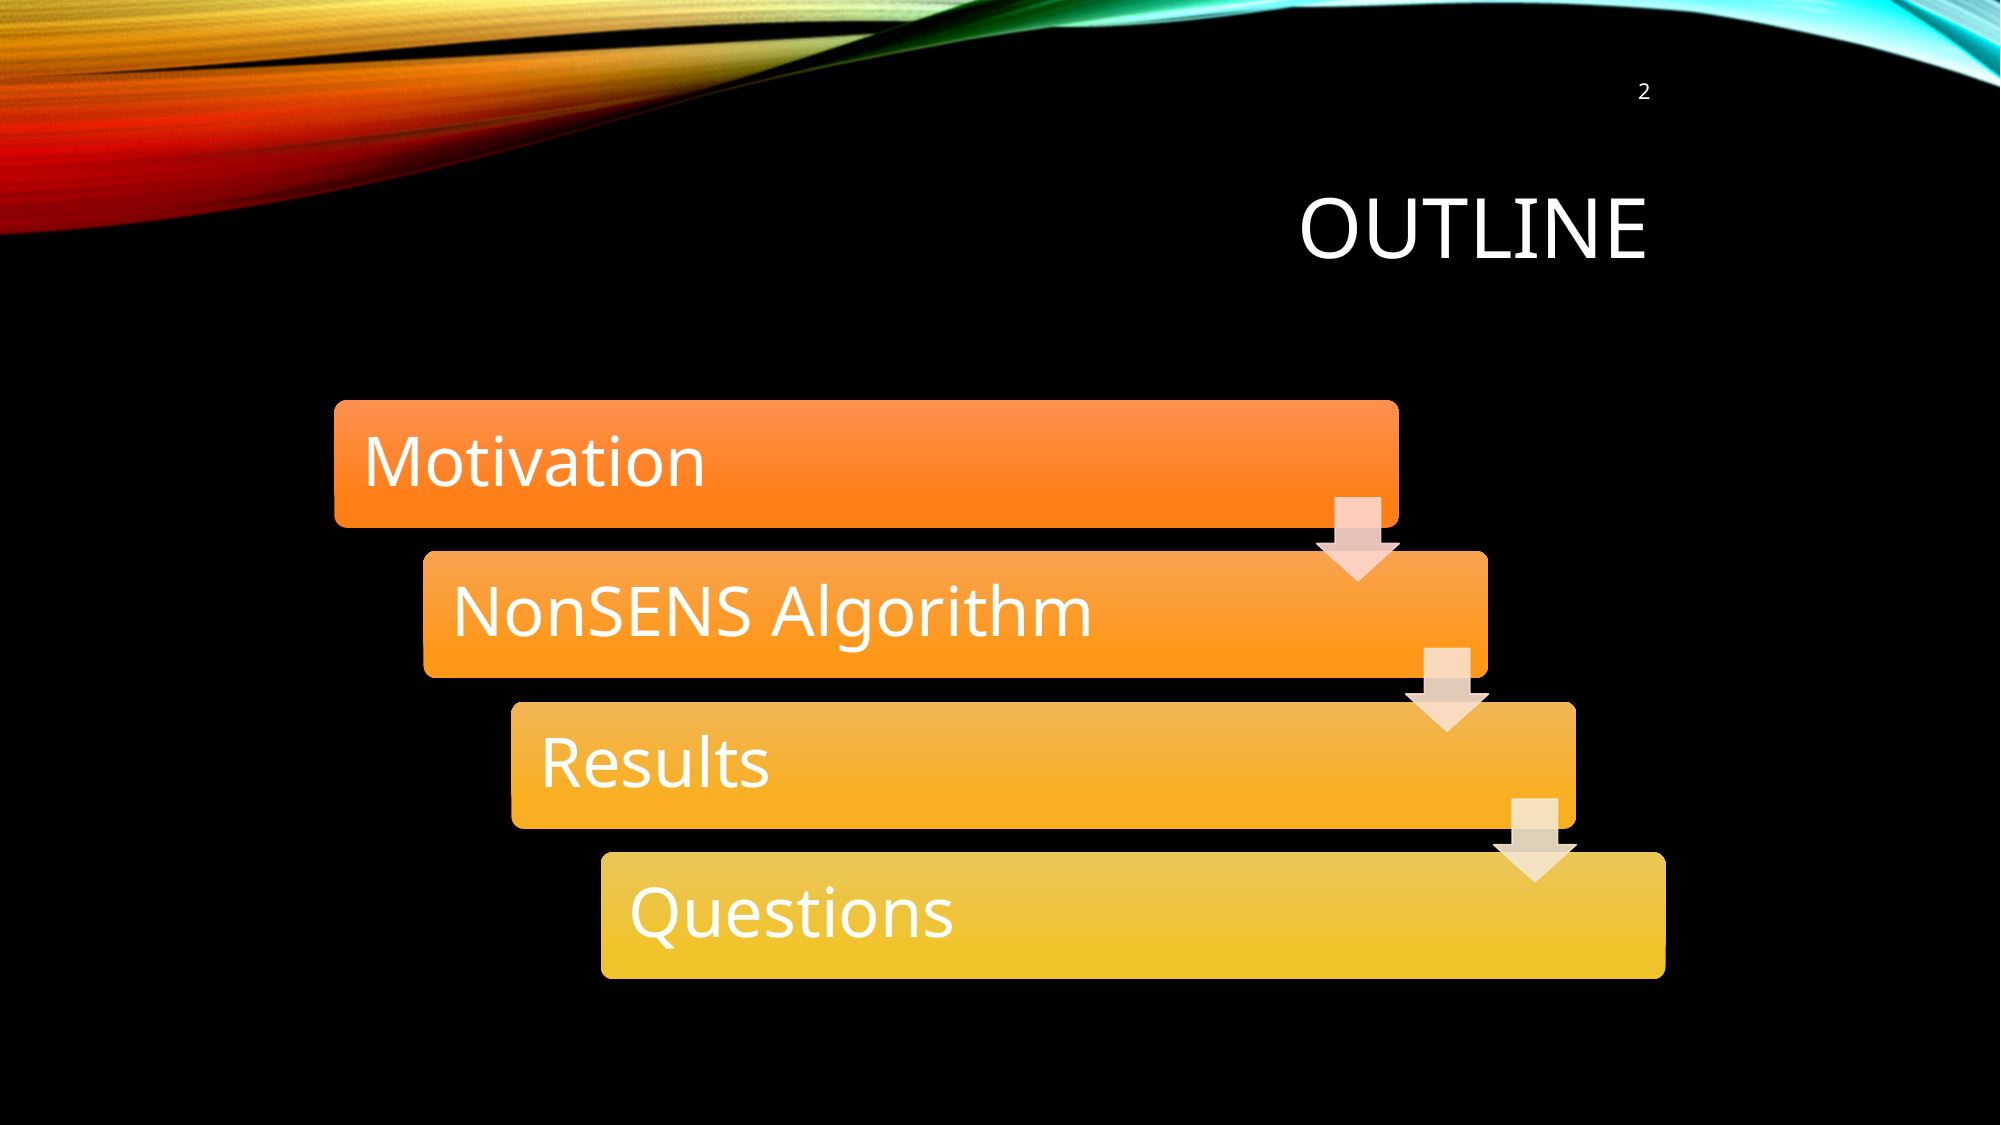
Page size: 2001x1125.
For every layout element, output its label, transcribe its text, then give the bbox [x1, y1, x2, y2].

slide_number 2 [1328, 62, 1666, 123]
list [334, 400, 1666, 980]
picture [0, 0, 2000, 237]
title Outline [606, 125, 1666, 338]
